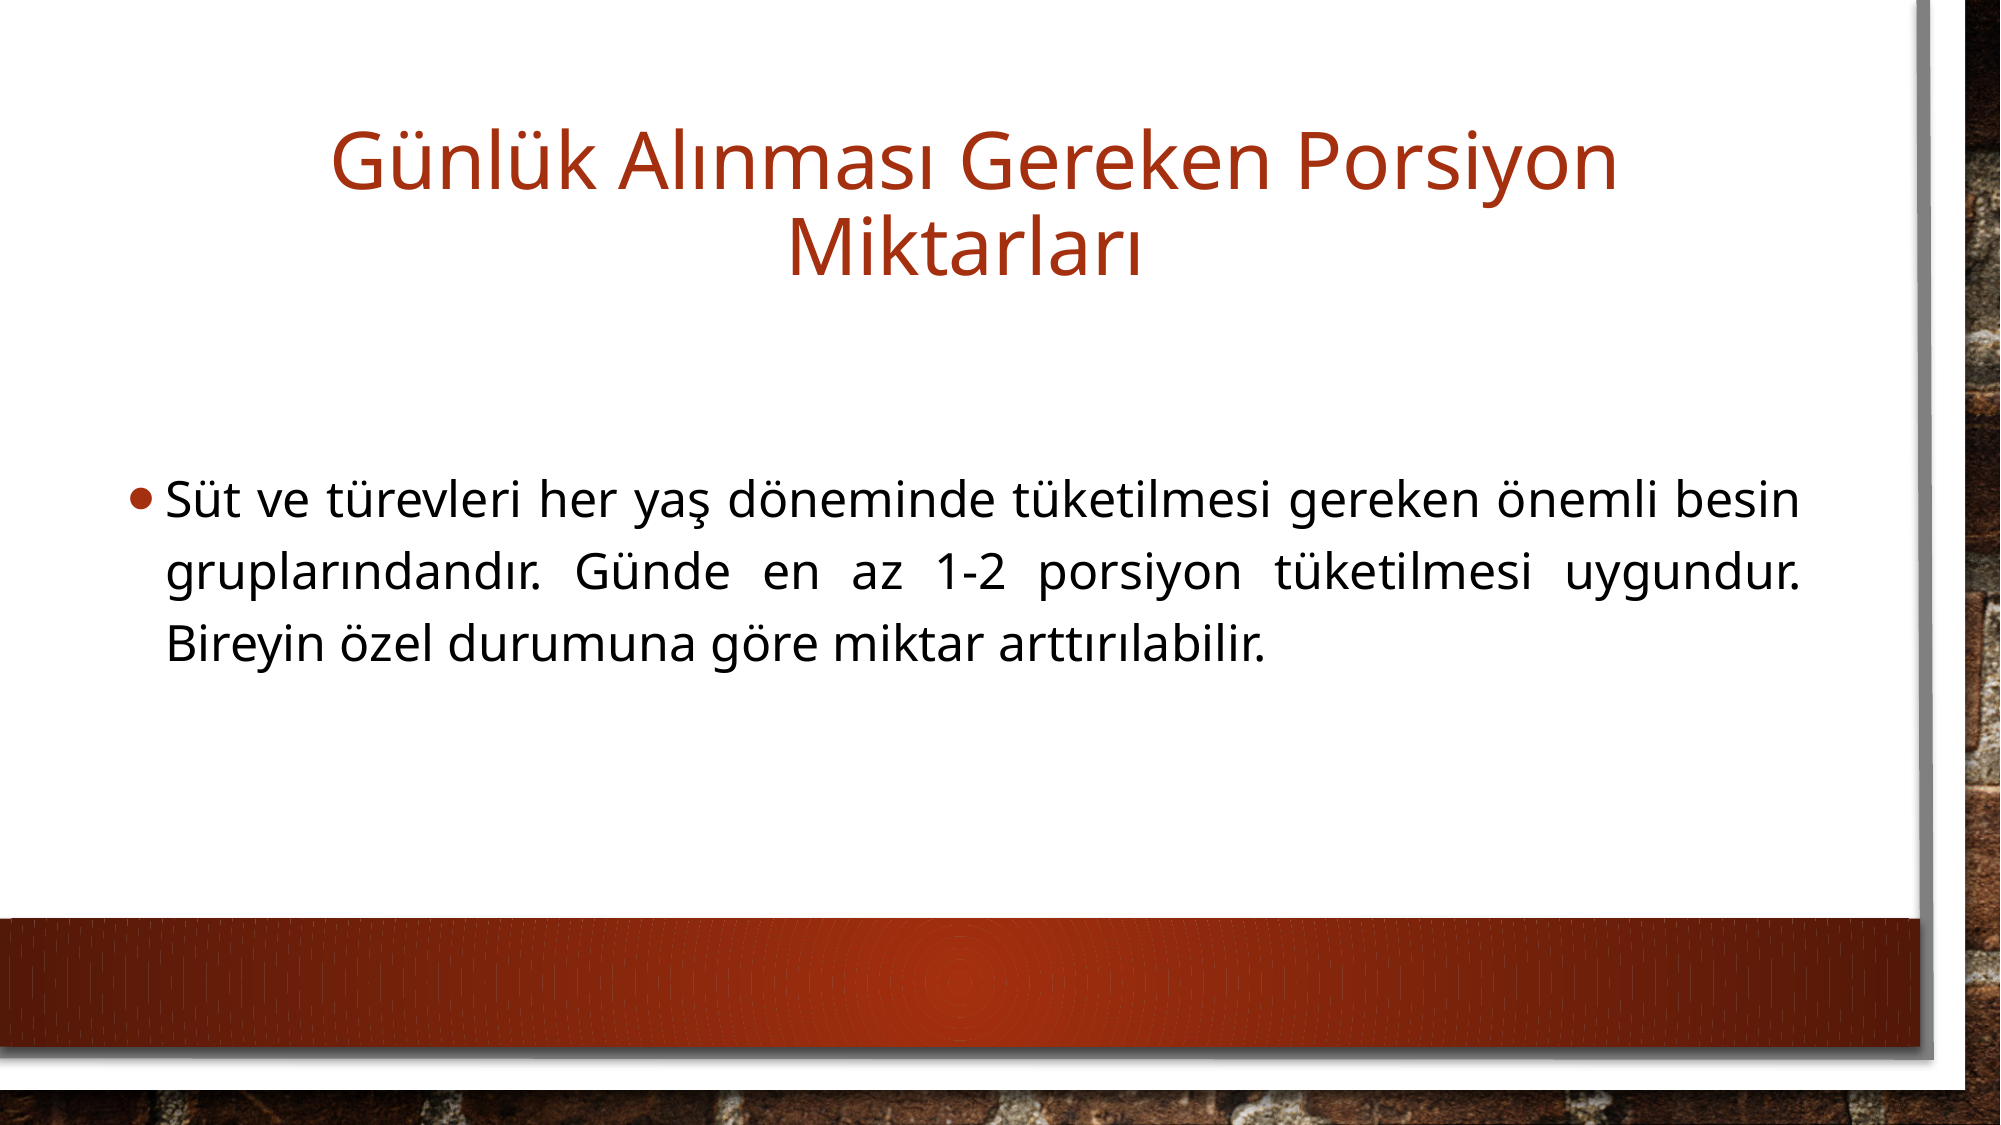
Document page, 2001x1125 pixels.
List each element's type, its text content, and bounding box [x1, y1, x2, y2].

list Süt ve türevleri her yaş döneminde tüketilmesi gereken önemli besin gruplarındandır. Günde en az 1-2 porsiyon tüketilmesi uygundur. Bireyin özel durumuna göre miktar arttırılabilir. [112, 338, 1818, 882]
picture [0, 0, 2000, 1125]
title Günlük Alınması Gereken Porsiyon Miktarları [112, 112, 1818, 302]
